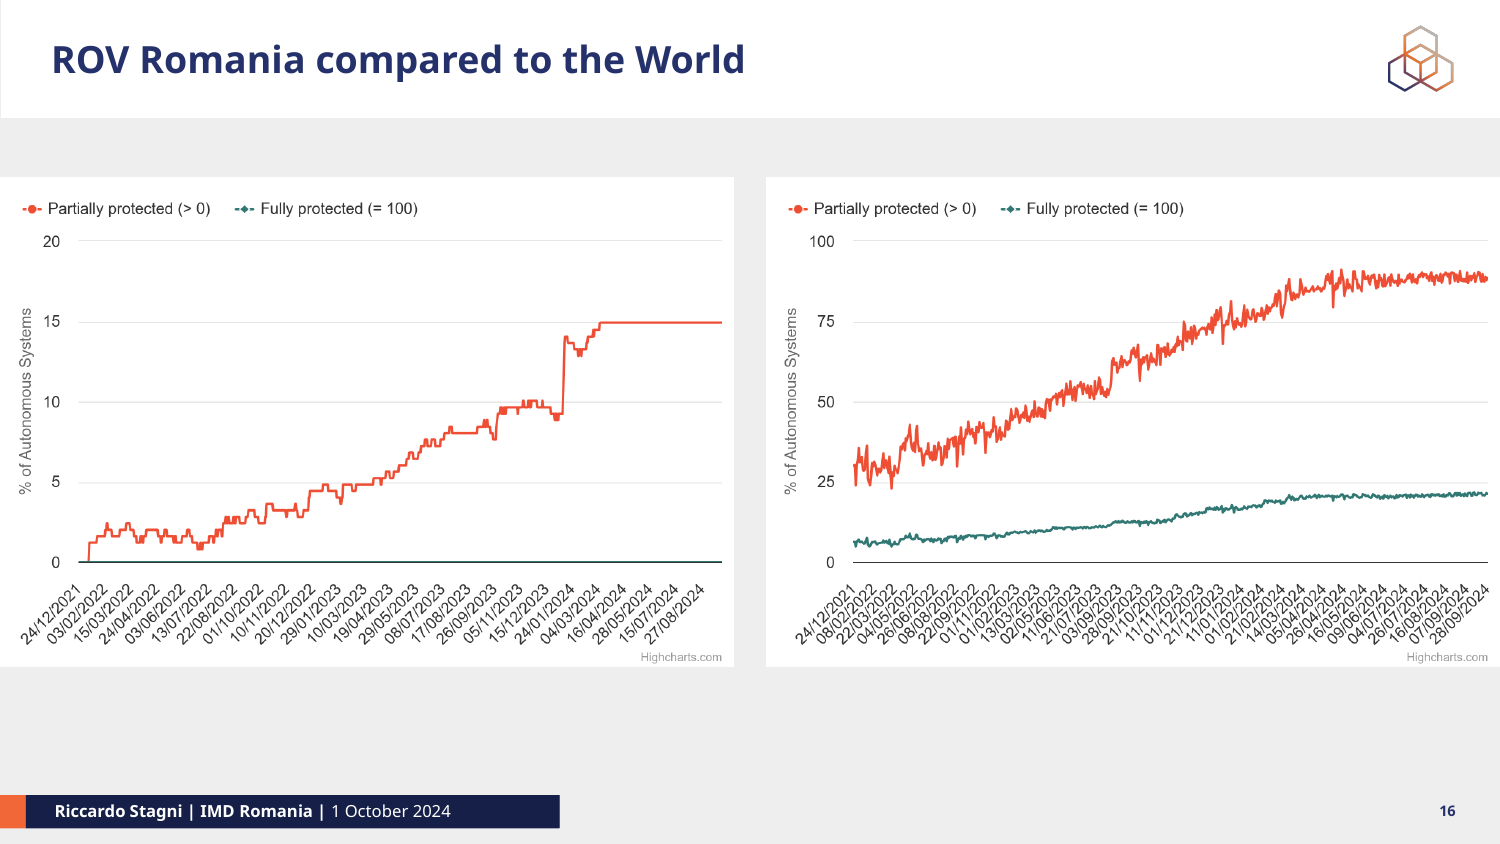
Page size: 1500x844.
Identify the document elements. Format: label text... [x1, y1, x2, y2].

title ROV Romania compared to the World [51, 36, 1315, 177]
picture [766, 177, 1500, 667]
picture [1385, 23, 1456, 94]
picture [0, 177, 734, 667]
slide_number 16 [1365, 779, 1456, 844]
